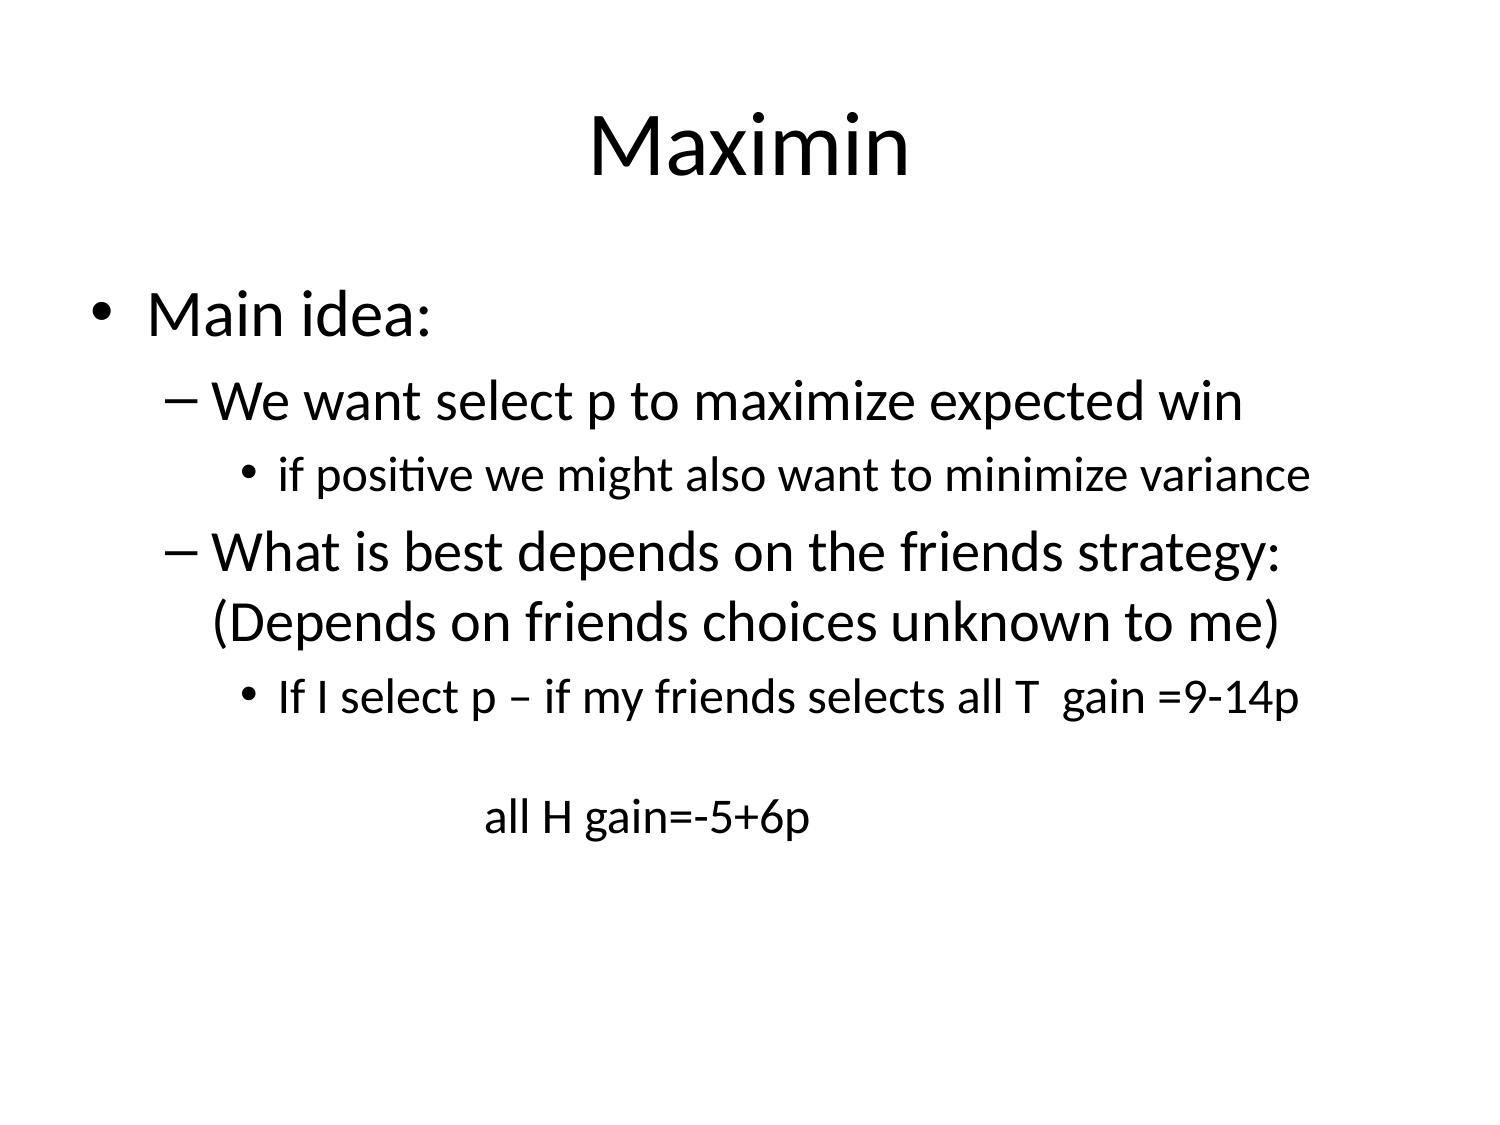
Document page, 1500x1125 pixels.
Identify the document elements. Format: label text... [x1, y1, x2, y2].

title Maximin [75, 45, 1425, 233]
list Main idea: We want select p to maximize expected win if positive we might also want to minimize variance What is best depends on the friends strategy: (Depends on friends choices unknown to me) If I select p – if my friends selects all T gain =9-14p all H gain=-5+6p [75, 262, 1425, 1005]
